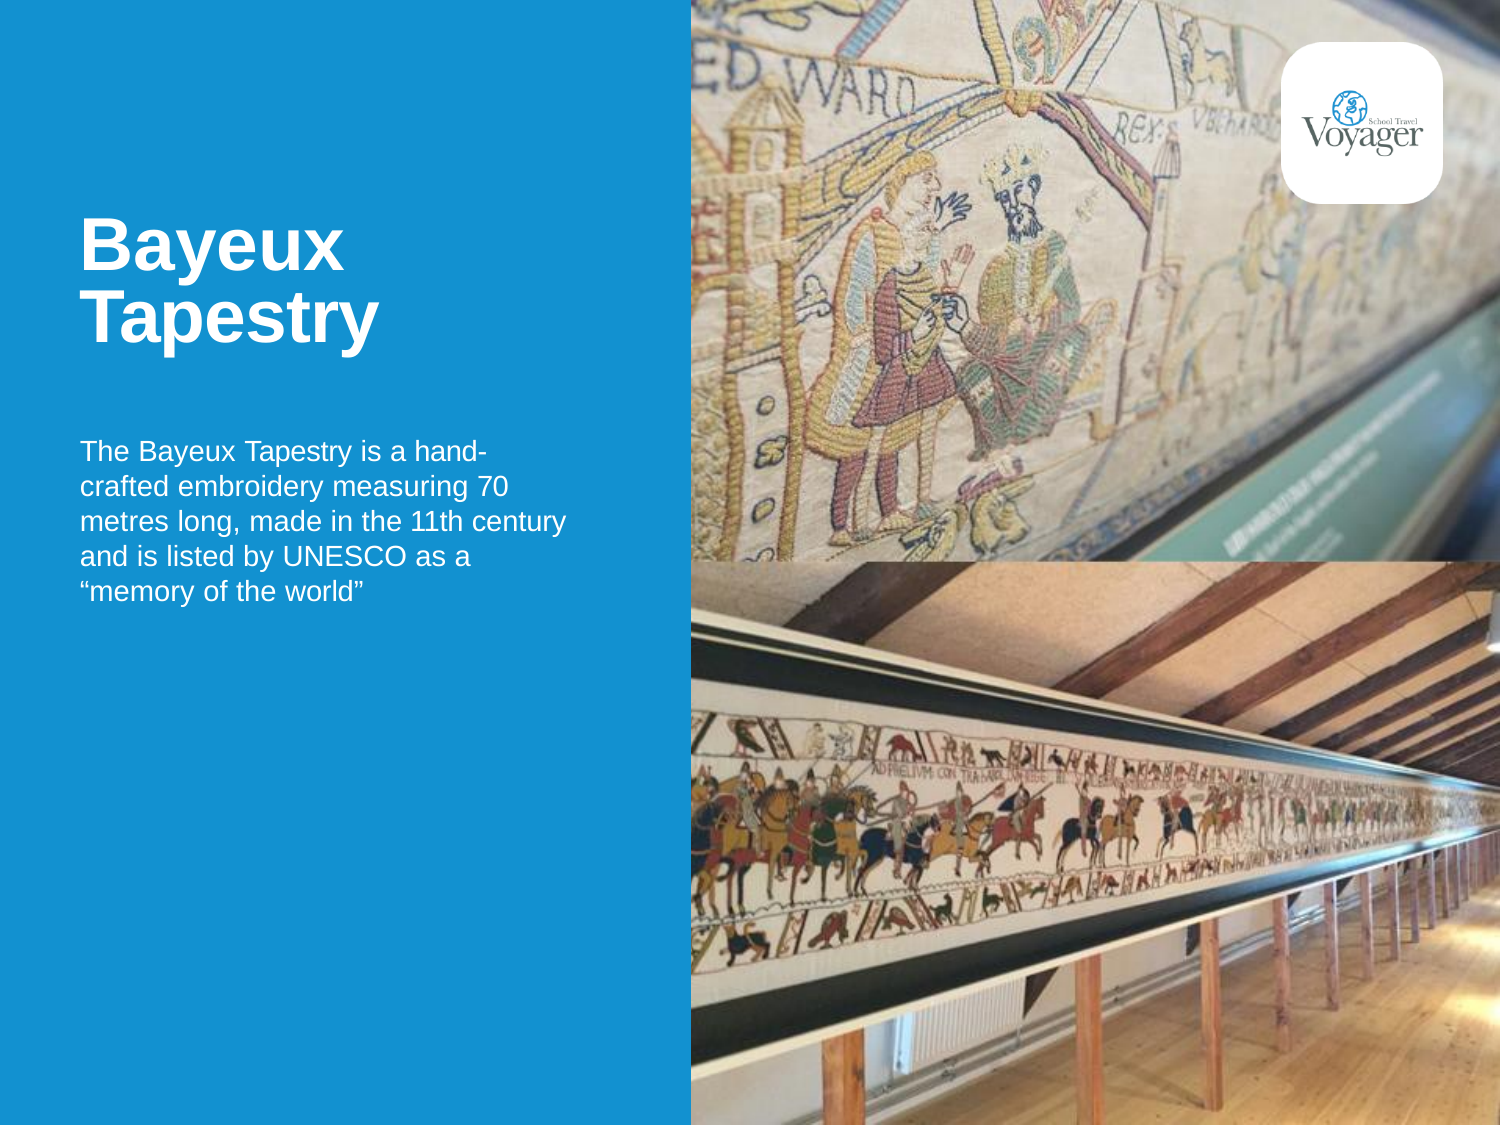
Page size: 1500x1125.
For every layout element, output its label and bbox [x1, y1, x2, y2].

picture [1281, 42, 1443, 204]
text_box [0, 0, 1500, 1125]
